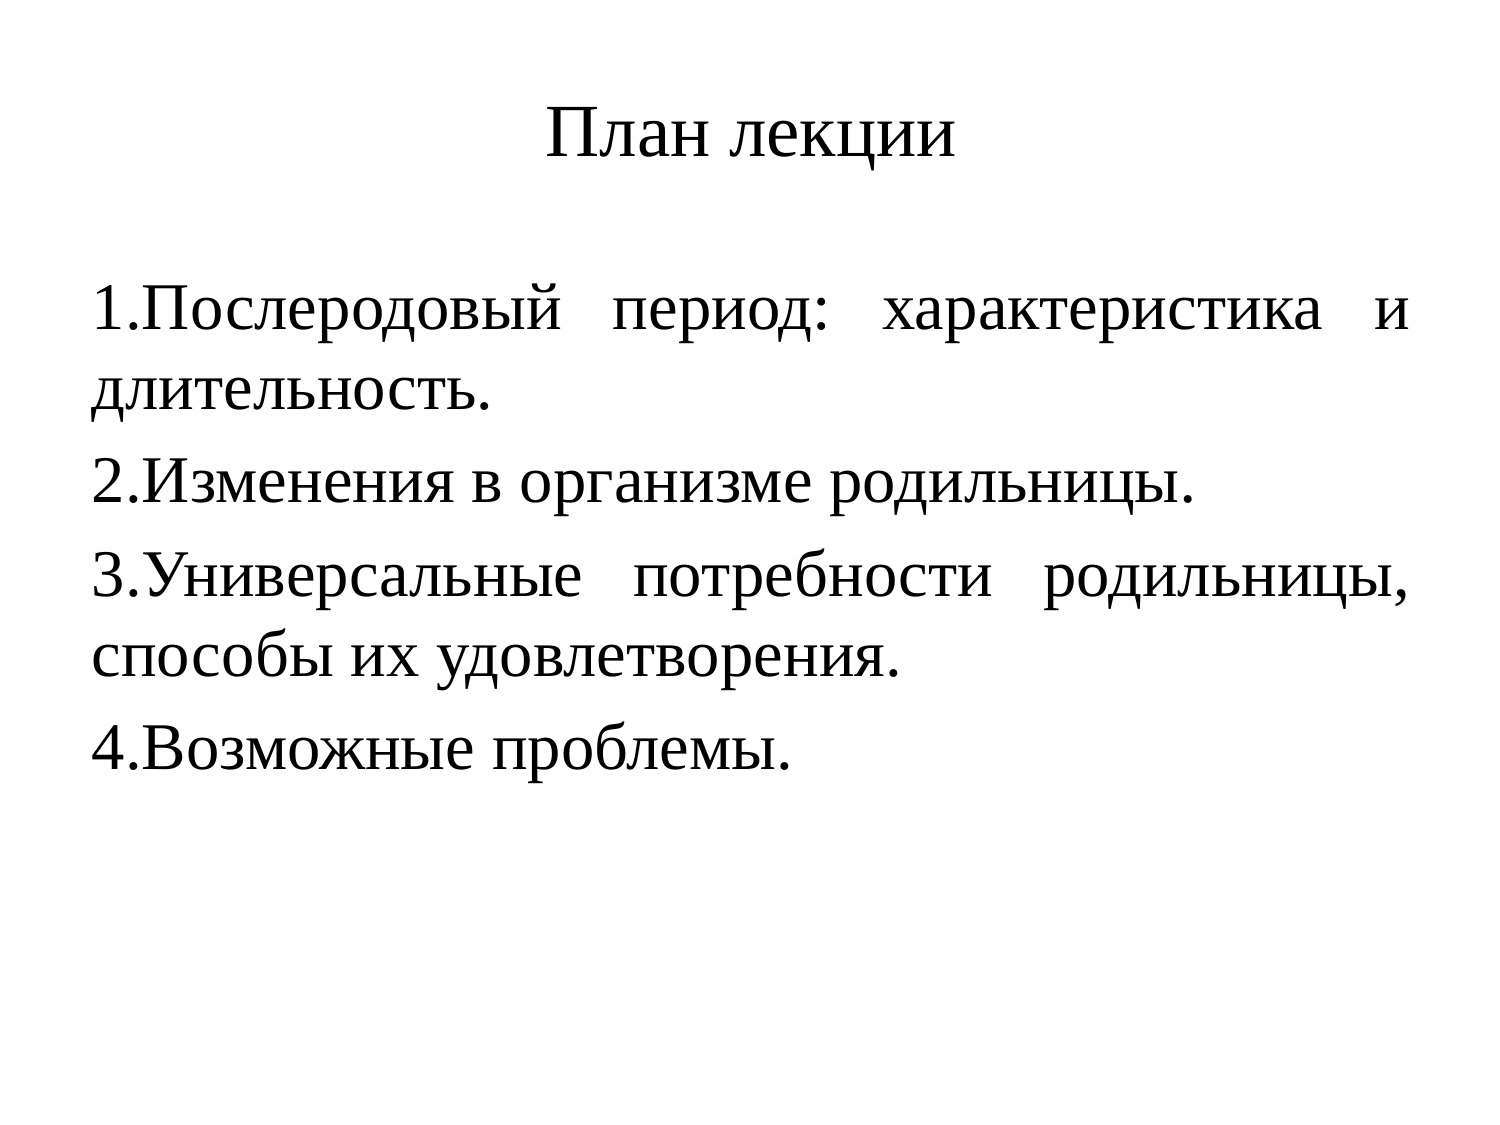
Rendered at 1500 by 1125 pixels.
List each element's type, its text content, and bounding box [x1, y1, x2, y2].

list 1.Послеродовый период: характеристика и длительность. 2.Изменения в организме родильницы. 3.Универсальные потребности родильницы, способы их удовлетворения. 4.Возможные проблемы. [76, 255, 1427, 998]
title План лекции [76, 78, 1427, 255]
